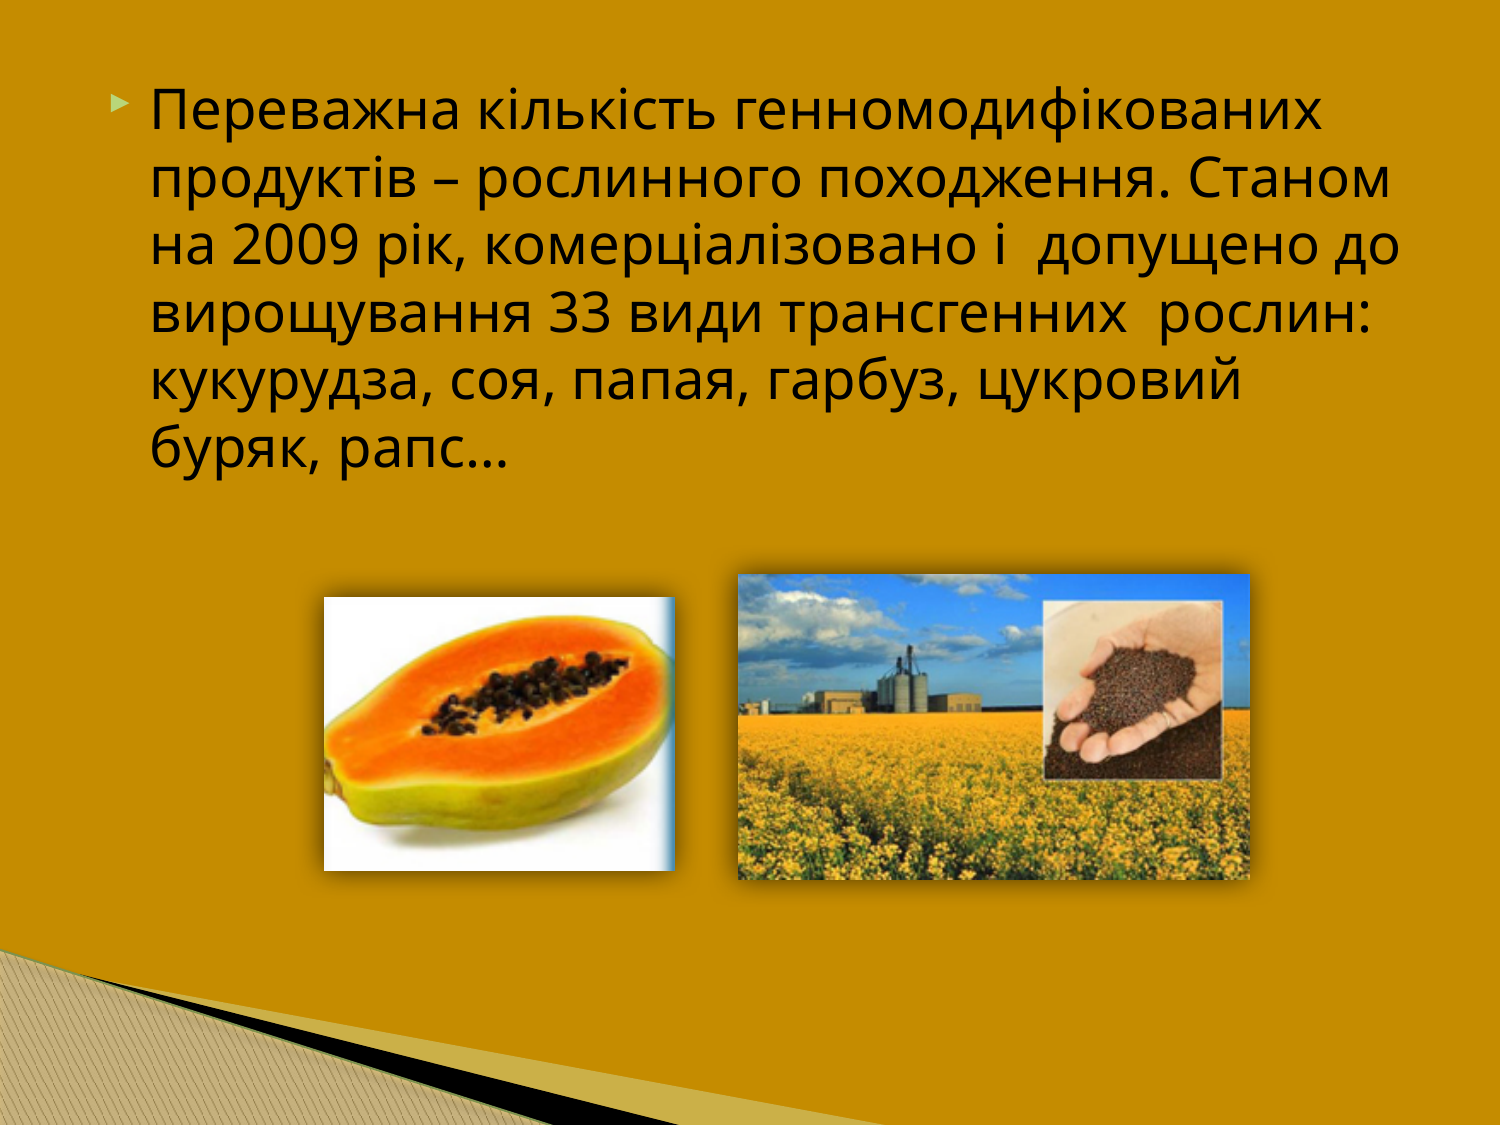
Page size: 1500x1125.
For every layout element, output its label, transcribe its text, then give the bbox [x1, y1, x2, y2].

picture [737, 573, 1251, 880]
list Переважна кількість генномодифікованих продуктів – рослинного походження. Станом на 2009 рік, комерціалізовано і допущено до вирощування 33 види трансгенних рослин: кукурудза, соя, папая, гарбуз, цукровий буряк, рапс… [75, 66, 1425, 1005]
picture [324, 597, 675, 871]
